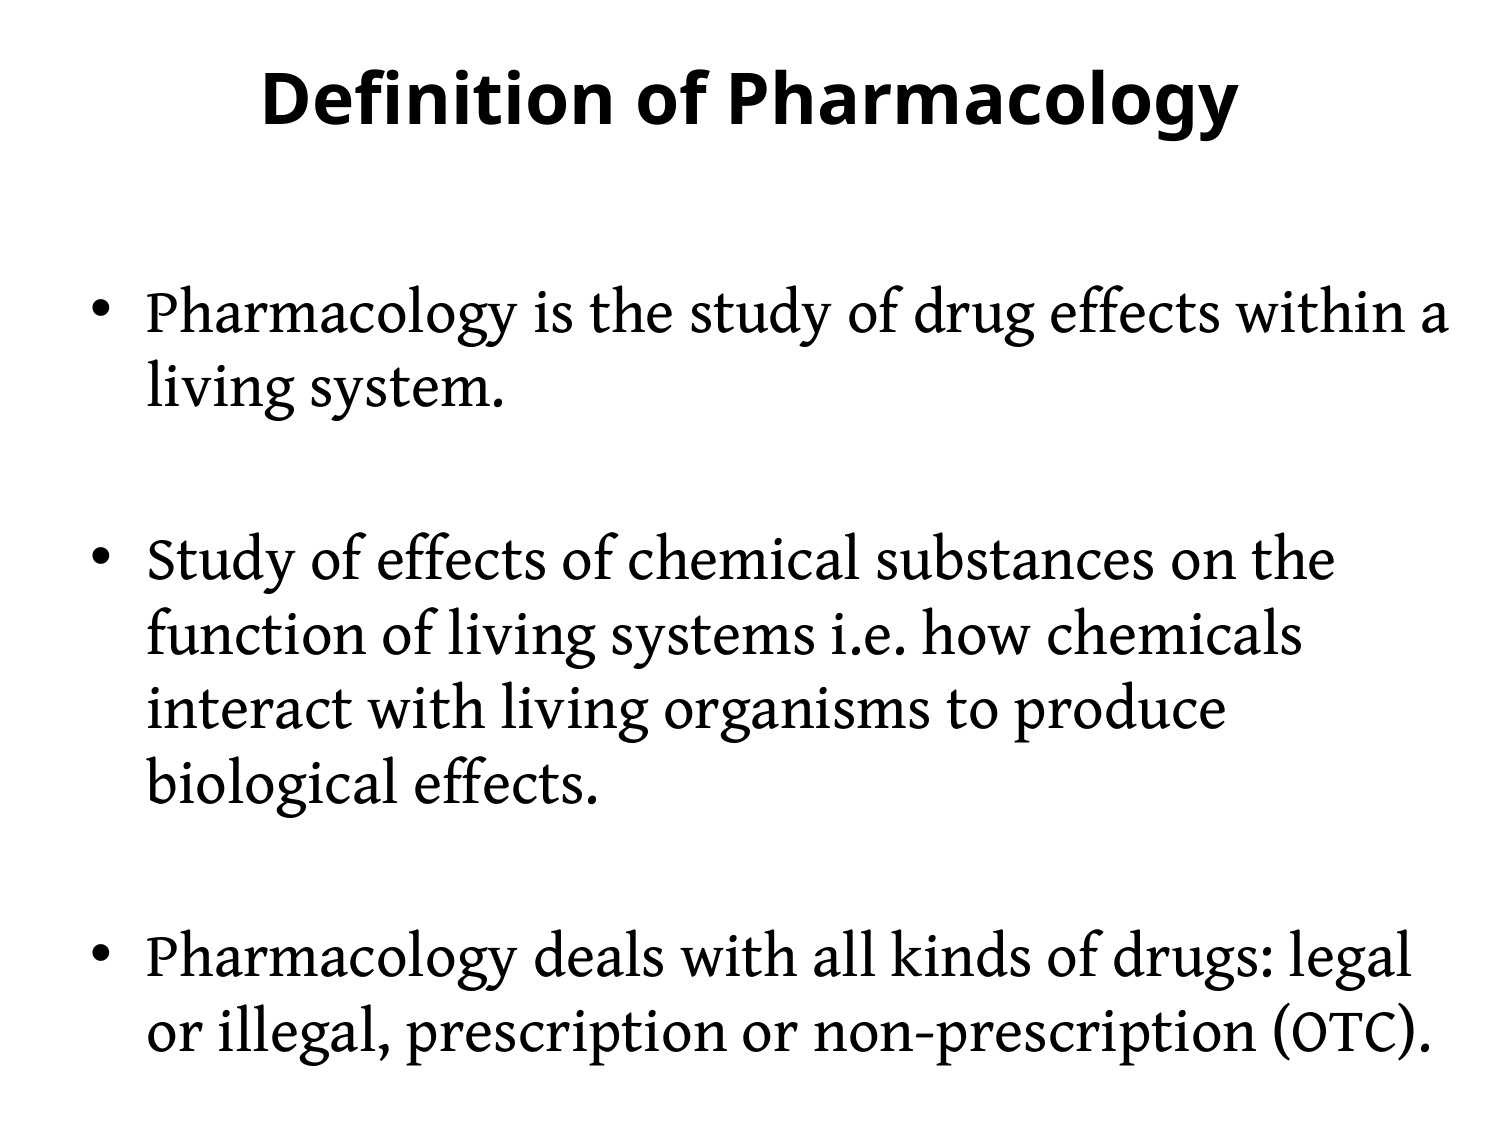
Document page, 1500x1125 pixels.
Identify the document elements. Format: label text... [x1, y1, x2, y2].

title Definition of Pharmacology [75, 45, 1425, 233]
list Pharmacology is the study of drug effects within a living system. Study of effects of chemical substances on the function of living systems i.e. how chemicals interact with living organisms to produce biological effects. Pharmacology deals with all kinds of drugs: legal or illegal, prescription or non-prescription (OTC). [75, 262, 1500, 1088]
